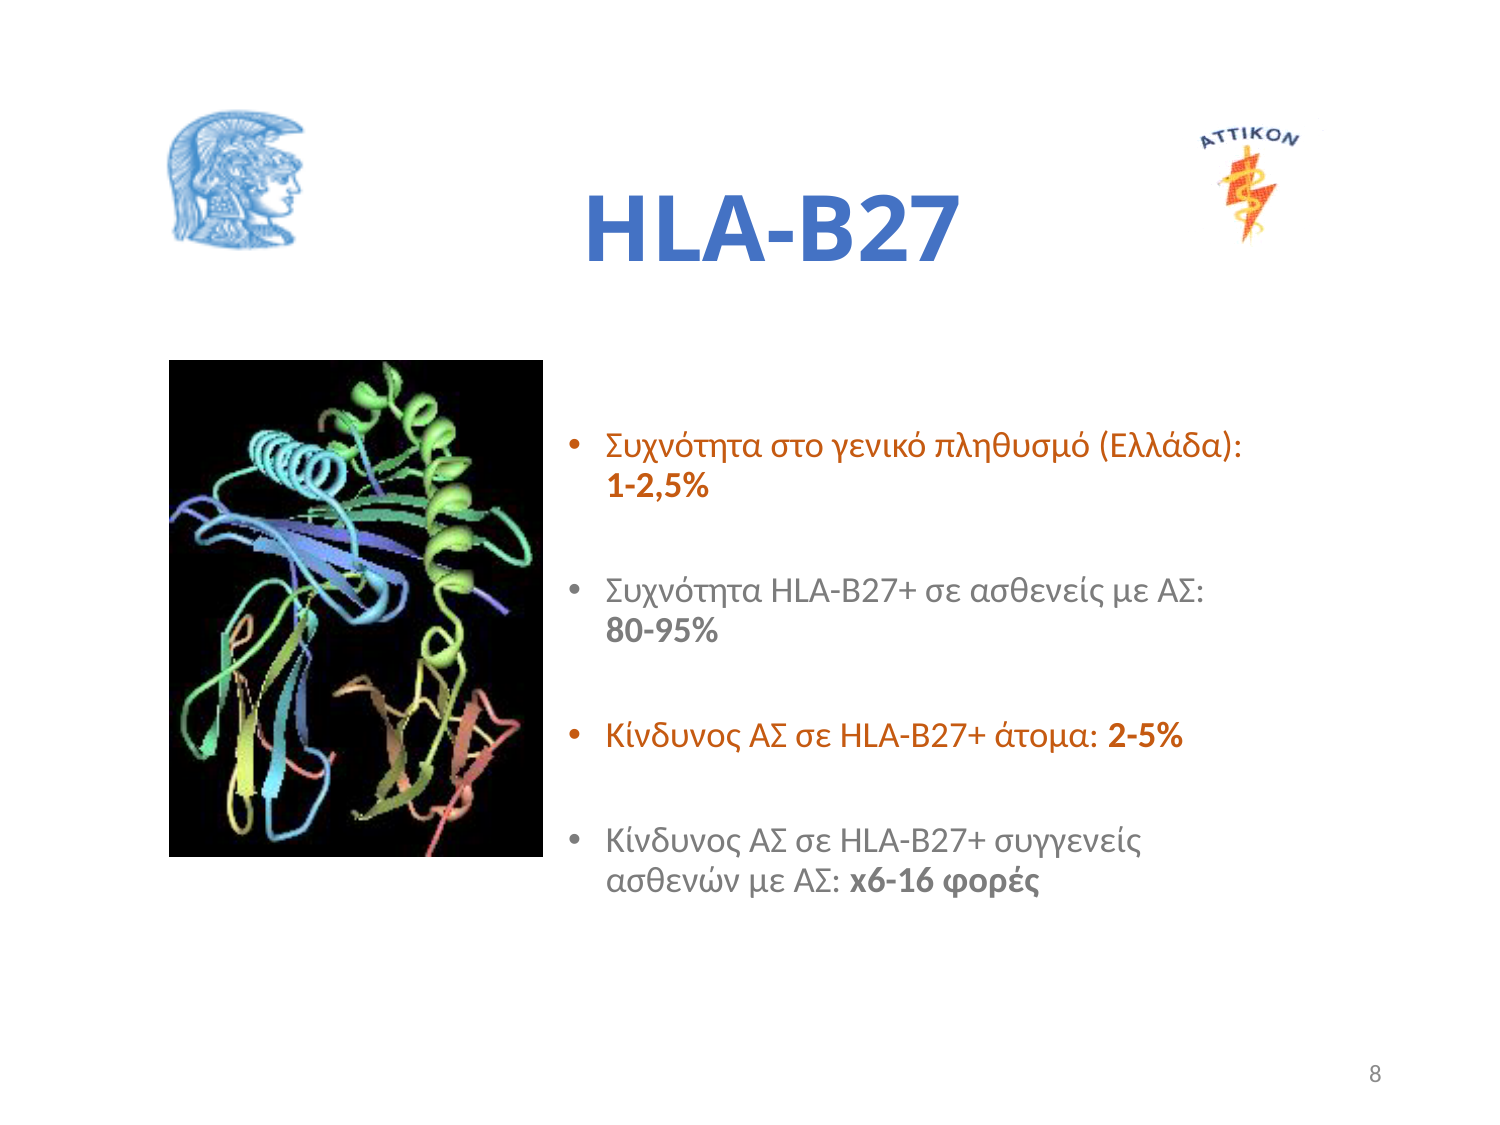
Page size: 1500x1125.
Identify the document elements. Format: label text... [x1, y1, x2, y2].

picture [138, 106, 329, 265]
picture [1181, 118, 1329, 247]
slide_number 8 [1059, 1042, 1397, 1103]
list Συχνότητα στο γενικό πληθυσμό (Ελλάδα): 1-2,5% Συχνότητα HLA-B27+ σε ασθενείς με ΑΣ: 80-95% Κίνδυνος ΑΣ σε HLA-B27+ άτομα: 2-5% Κίνδυνος ΑΣ σε HLA-B27+ συγγενείς ασθενών με ΑΣ: x6-16 φορές [553, 361, 1271, 916]
picture [169, 360, 543, 857]
title HLA-B27 [435, 174, 1109, 289]
